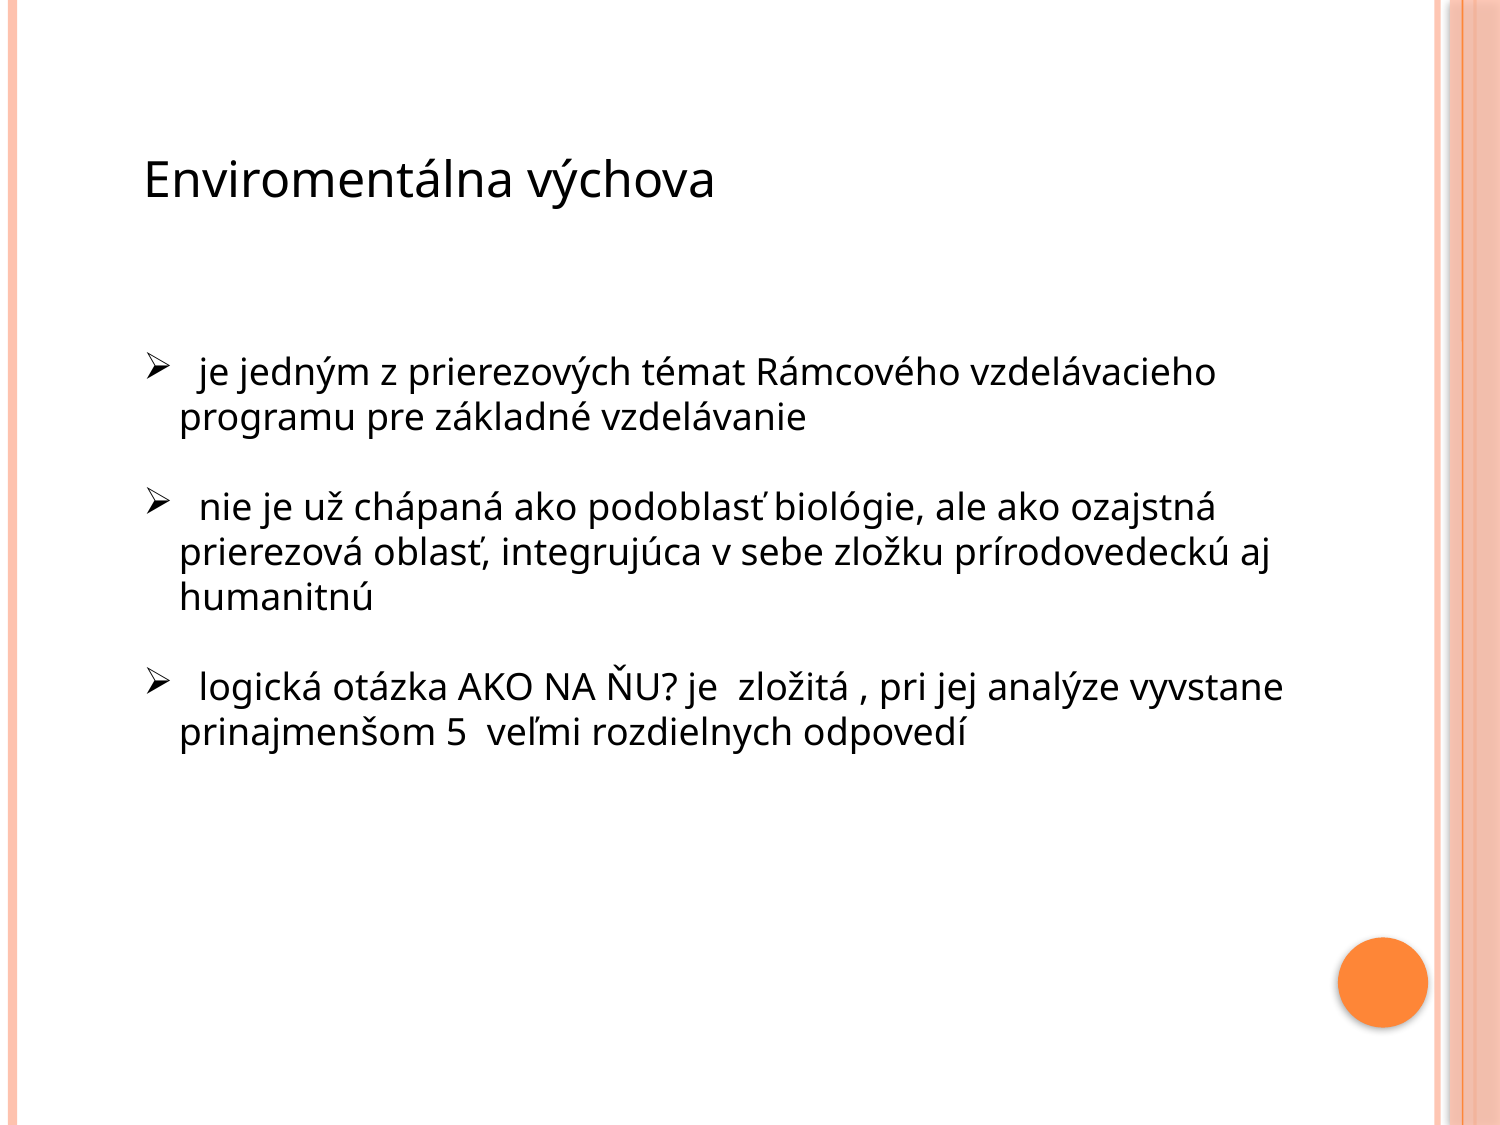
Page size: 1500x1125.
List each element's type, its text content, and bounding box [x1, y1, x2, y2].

text_box Enviromentálna výchova je jedným z prierezových témat Rámcového vzdelávacieho programu pre základné vzdelávanie nie je už chápaná ako podoblasť biológie, ale ako ozajstná prierezová oblasť, integrujúca v sebe zložku prírodovedeckú aj humanitnú logická otázka AKO NA ŇU? je zložitá , pri jej analýze vyvstane prinajmenšom 5 veľmi rozdielnych odpovedí [128, 140, 1371, 896]
